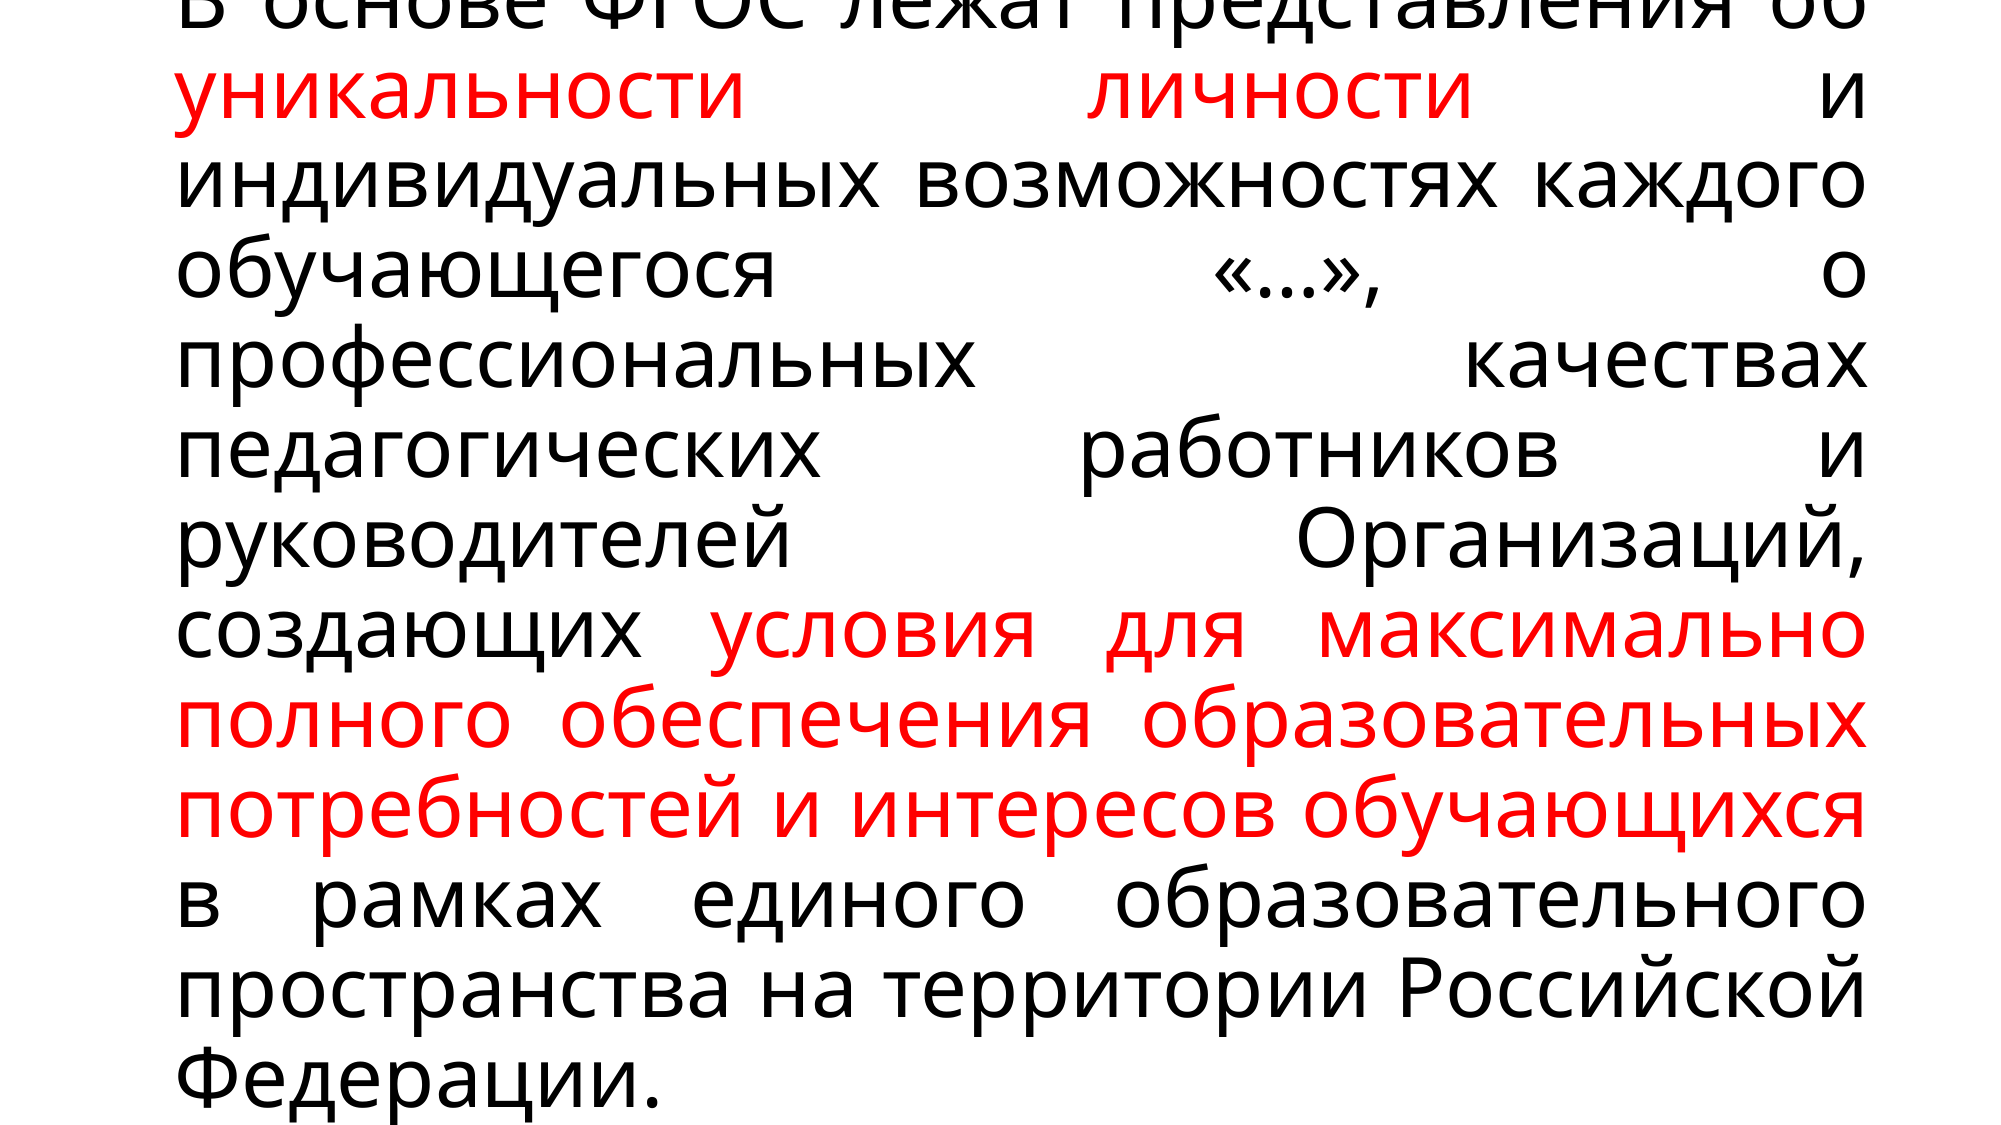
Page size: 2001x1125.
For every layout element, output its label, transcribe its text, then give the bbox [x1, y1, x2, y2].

title В основе ФГОС лежат представления об уникальности личности и индивидуальных возможностях каждого обучающегося «…», о профессиональных качествах педагогических работников и руководителей Организаций, создающих условия для максимально полного обеспечения образовательных потребностей и интересов обучающихся в рамках единого образовательного пространства на территории Российской Федерации. [159, 23, 1885, 1058]
